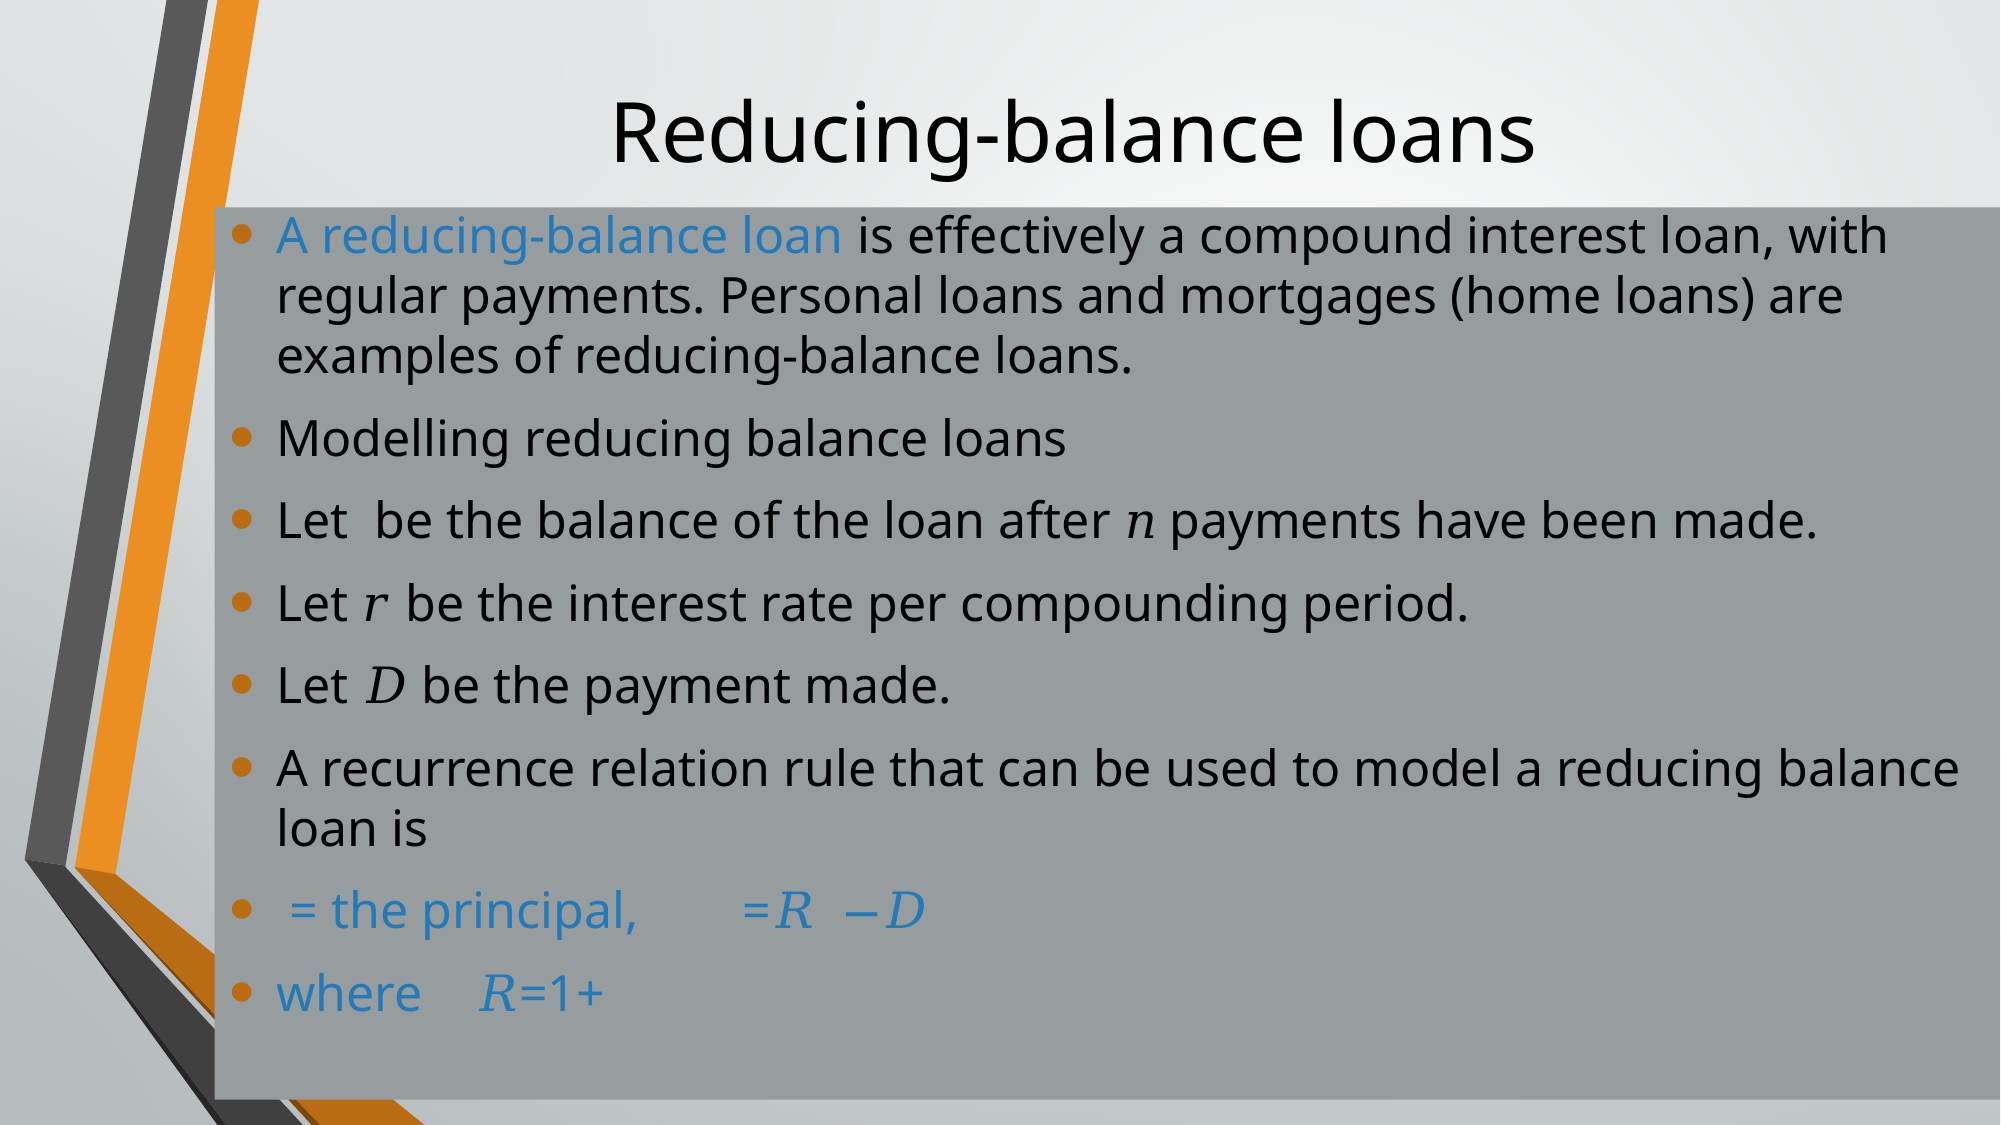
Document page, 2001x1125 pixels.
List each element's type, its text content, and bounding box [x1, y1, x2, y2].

title Reducing-balance loans [220, 25, 1928, 207]
